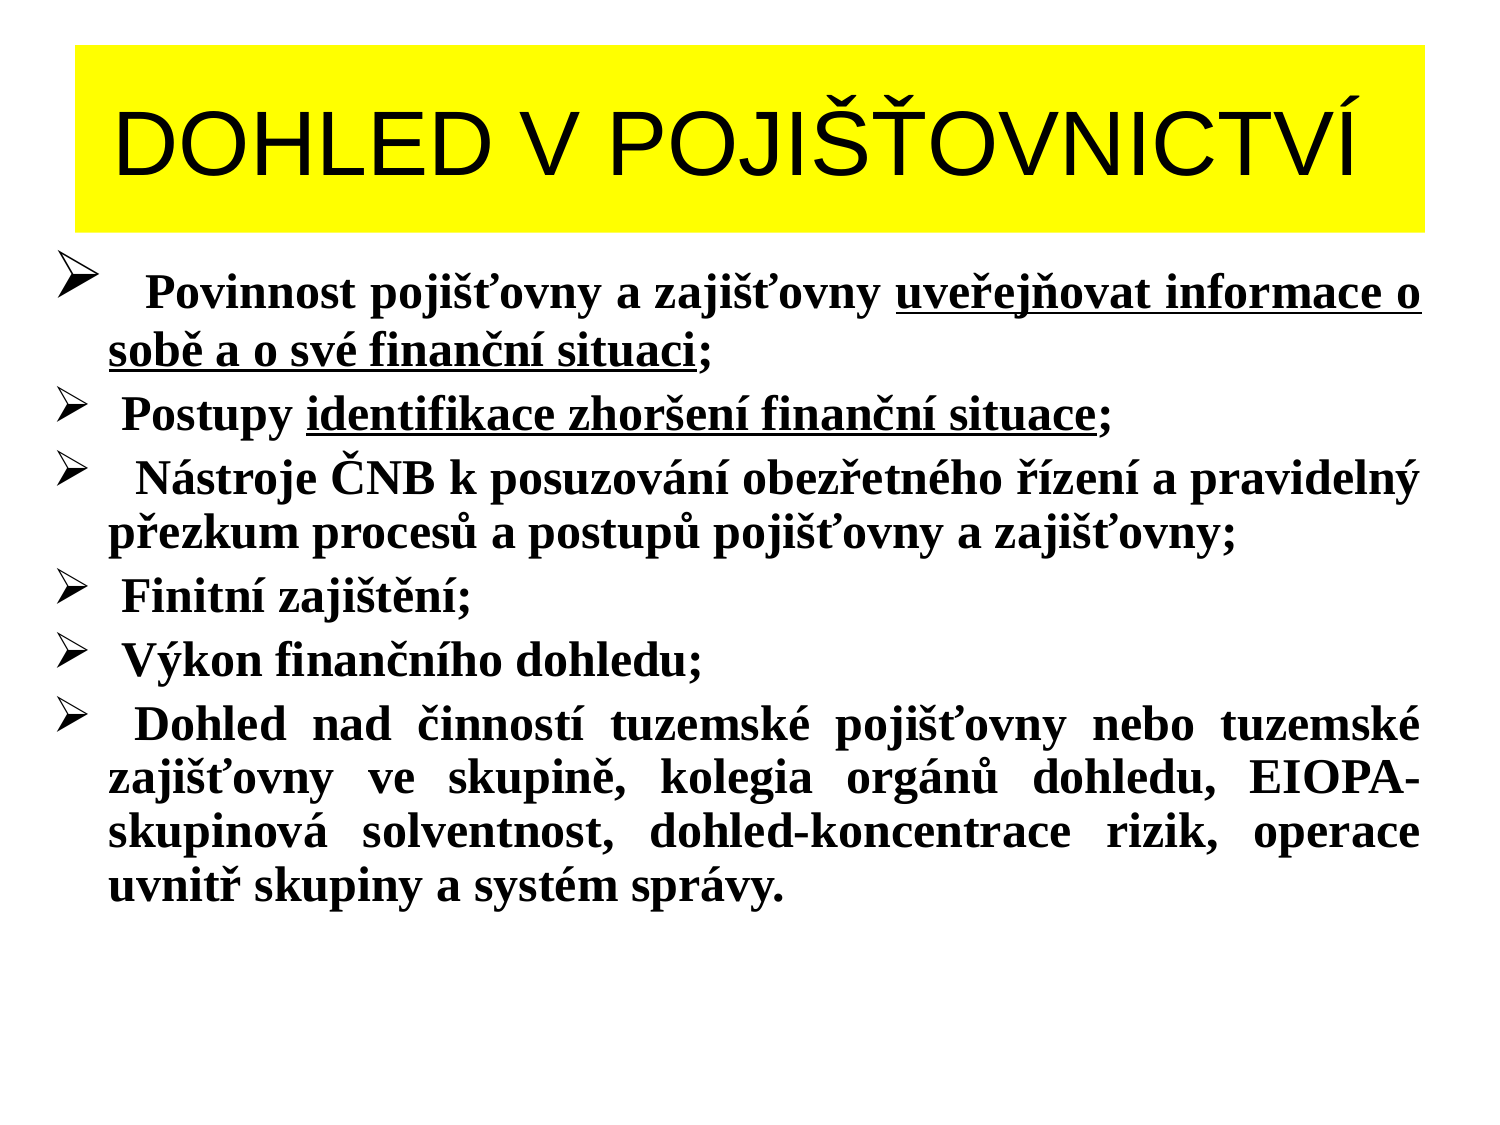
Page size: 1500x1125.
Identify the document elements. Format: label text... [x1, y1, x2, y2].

title DOHLED V POJIŠŤOVNICTVÍ [75, 45, 1425, 233]
list Povinnost pojišťovny a zajišťovny uveřejňovat informace o sobě a o své finanční situaci; Postupy identifikace zhoršení finanční situace; Nástroje ČNB k posuzování obezřetného řízení a pravidelný přezkum procesů a postupů pojišťovny a zajišťovny; Finitní zajištění; Výkon finančního dohledu; Dohled nad činností tuzemské pojišťovny nebo tuzemské zajišťovny ve skupině, kolegia orgánů dohledu, EIOPA- skupinová solventnost, dohled-koncentrace rizik, operace uvnitř skupiny a systém správy. [37, 243, 1437, 1066]
